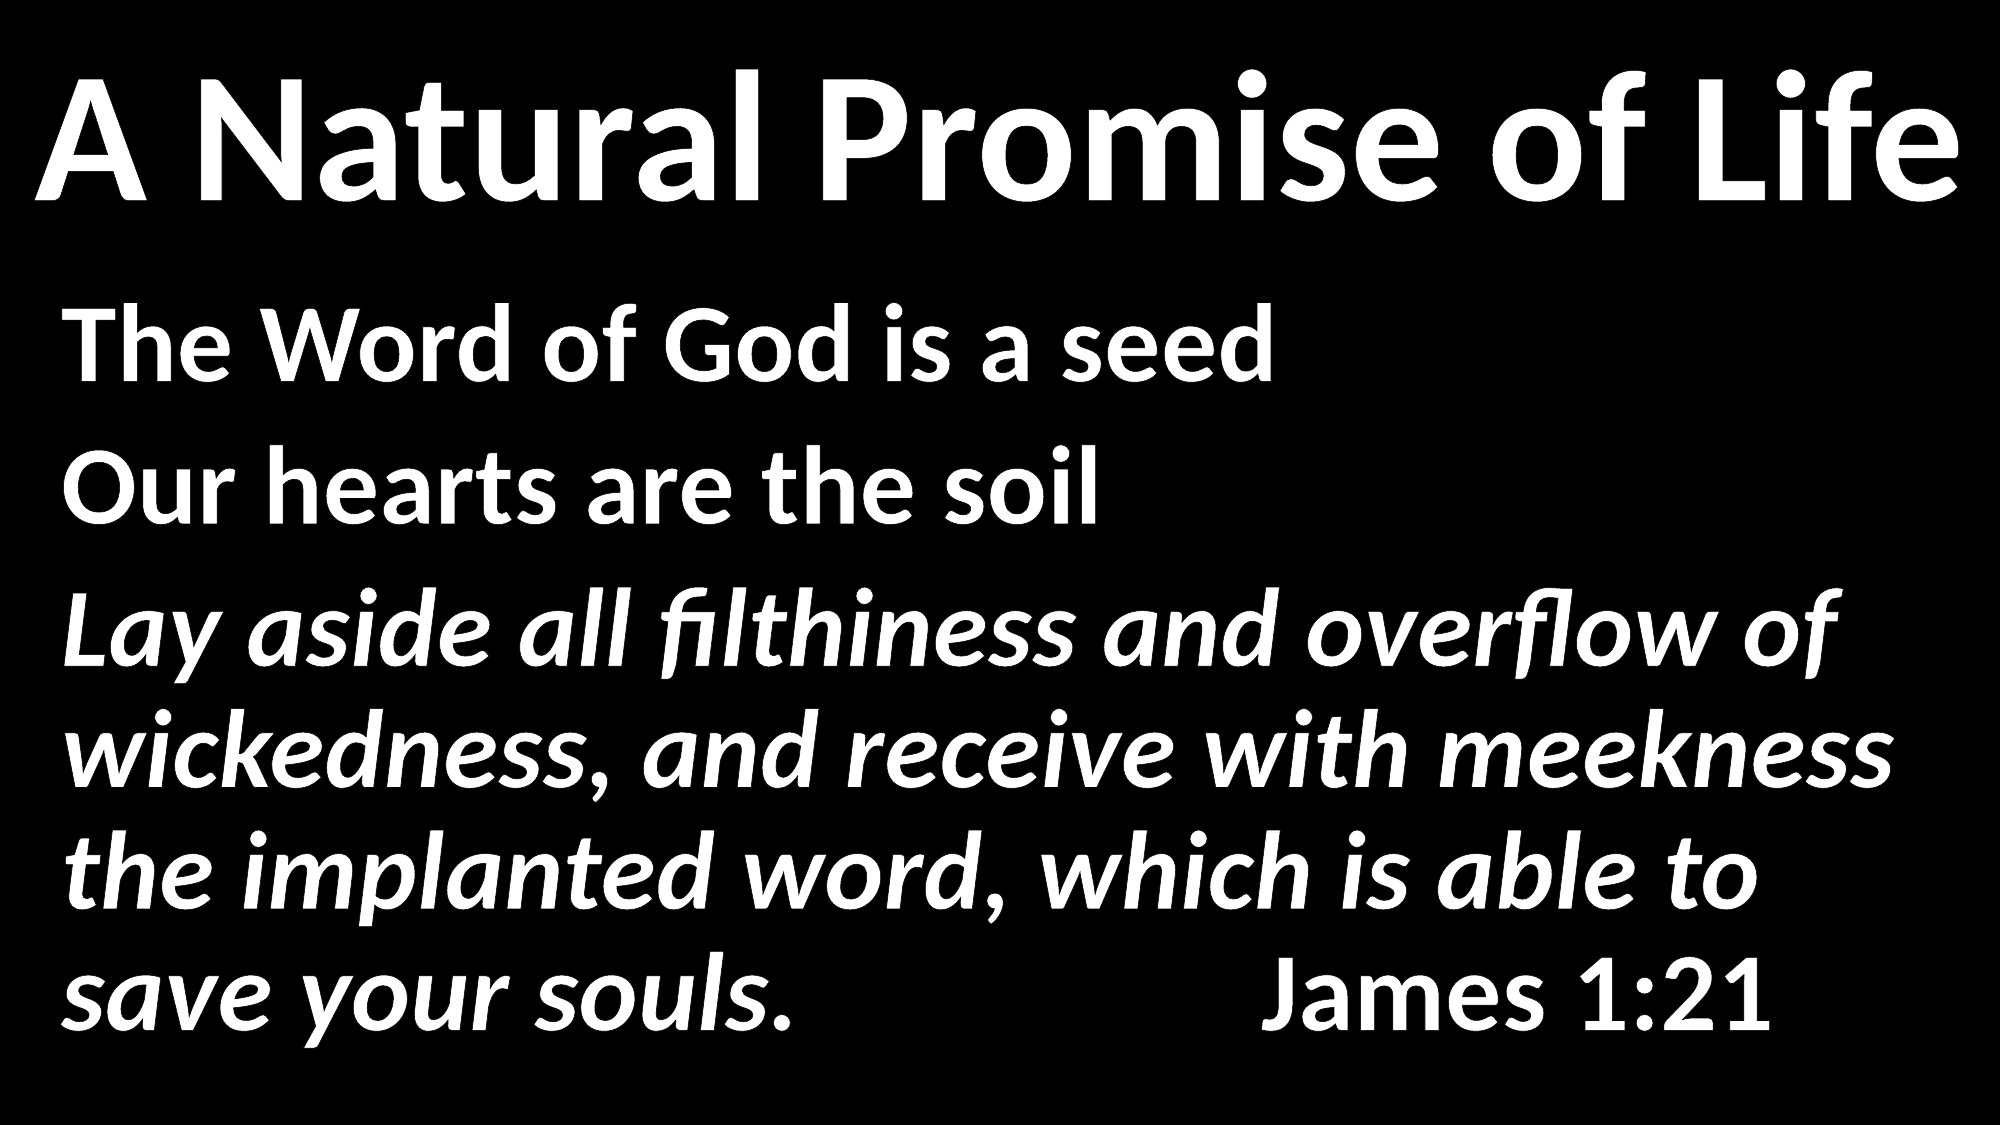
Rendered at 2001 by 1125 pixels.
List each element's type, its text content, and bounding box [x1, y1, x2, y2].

list The Word of God is a seed Our hearts are the soil Lay aside all filthiness and overflow of wickedness, and receive with meekness the implanted word, which is able to save your souls. James 1:21 [45, 276, 1963, 1125]
title A Natural Promise of Life [0, 0, 2000, 280]
